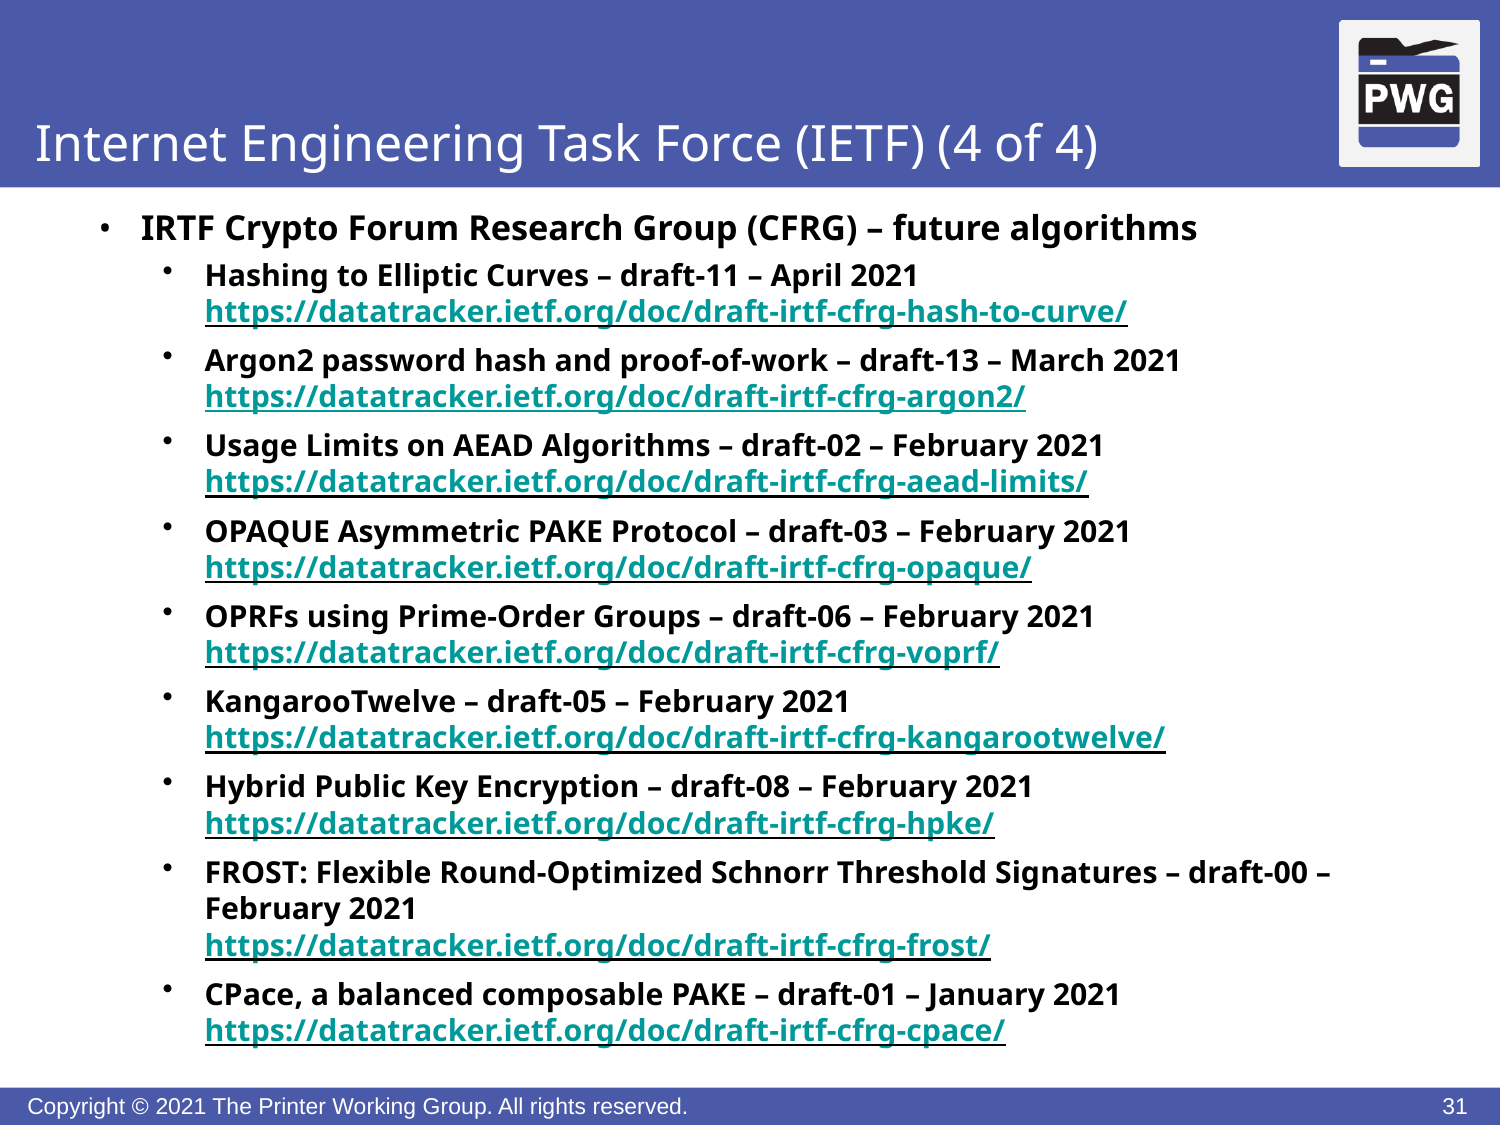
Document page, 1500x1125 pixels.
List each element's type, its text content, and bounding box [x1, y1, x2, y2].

picture [1339, 20, 1480, 167]
text_box IRTF Crypto Forum Research Group (CFRG) – future algorithms Hashing to Elliptic Curves – draft-11 – April 2021 https://datatracker.ietf.org/doc/draft-irtf-cfrg-hash-to-curve/ Argon2 password hash and proof-of-work – draft-13 – March 2021 https://datatracker.ietf.org/doc/draft-irtf-cfrg-argon2/ Usage Limits on AEAD Algorithms – draft-02 – February 2021 https://datatracker.ietf.org/doc/draft-irtf-cfrg-aead-limits/ OPAQUE Asymmetric PAKE Protocol – draft-03 – February 2021 https://datatracker.ietf.org/doc/draft-irtf-cfrg-opaque/ OPRFs using Prime-Order Groups – draft-06 – February 2021 https://datatracker.ietf.org/doc/draft-irtf-cfrg-voprf/ KangarooTwelve – draft-05 – February 2021 https://datatracker.ietf.org/doc/draft-irtf-cfrg-kangarootwelve/ Hybrid Public Key Encryption – draft-08 – February 2021 https://datatracker.ietf.org/doc/draft-irtf-cfrg-hpke/ FROST: Flexible Round-Optimized Schnorr Threshold Signatures – draft-00 – February 2021 https://datatracker.ietf.org/doc/draft-irtf-cfrg-frost/ CPace, a balanced composable PAKE – draft-01 – January 2021 https://datatracker.ietf.org/doc/draft-irtf-cfrg-cpace/ [74, 198, 1425, 1067]
text_box Copyright © 2021 The Printer Working Group. All rights reserved. [20, 1092, 750, 1118]
text_box [0, 0, 1500, 188]
text_box [0, 1087, 1500, 1125]
title Internet Engineering Task Force (IETF) (4 of 4) [20, 13, 1319, 180]
text_box 31 [1441, 1092, 1469, 1118]
